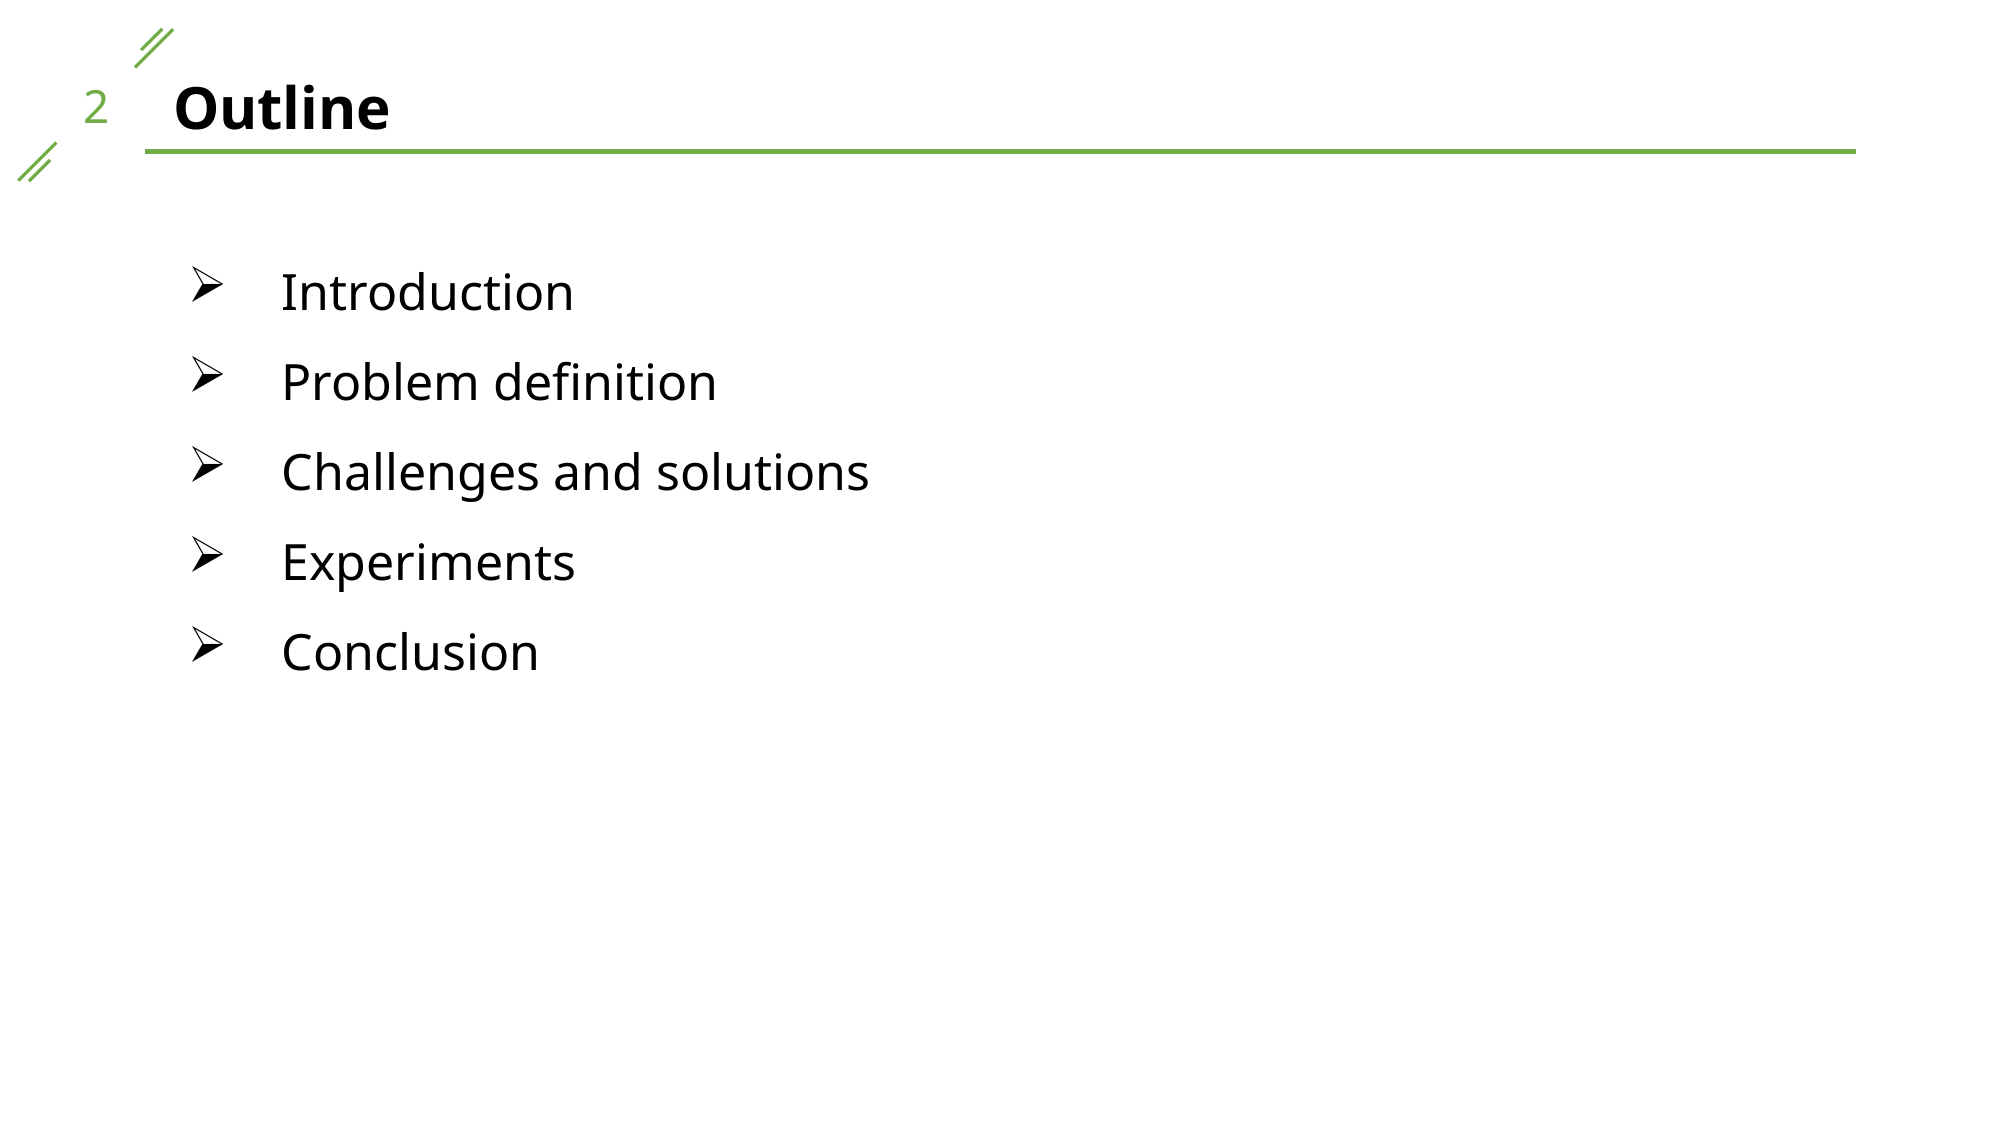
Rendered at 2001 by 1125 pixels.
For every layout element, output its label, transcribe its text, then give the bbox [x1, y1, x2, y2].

text_box Introduction Problem definition Challenges and solutions Experiments Conclusion [173, 223, 1174, 689]
list Outline [173, 70, 1857, 150]
